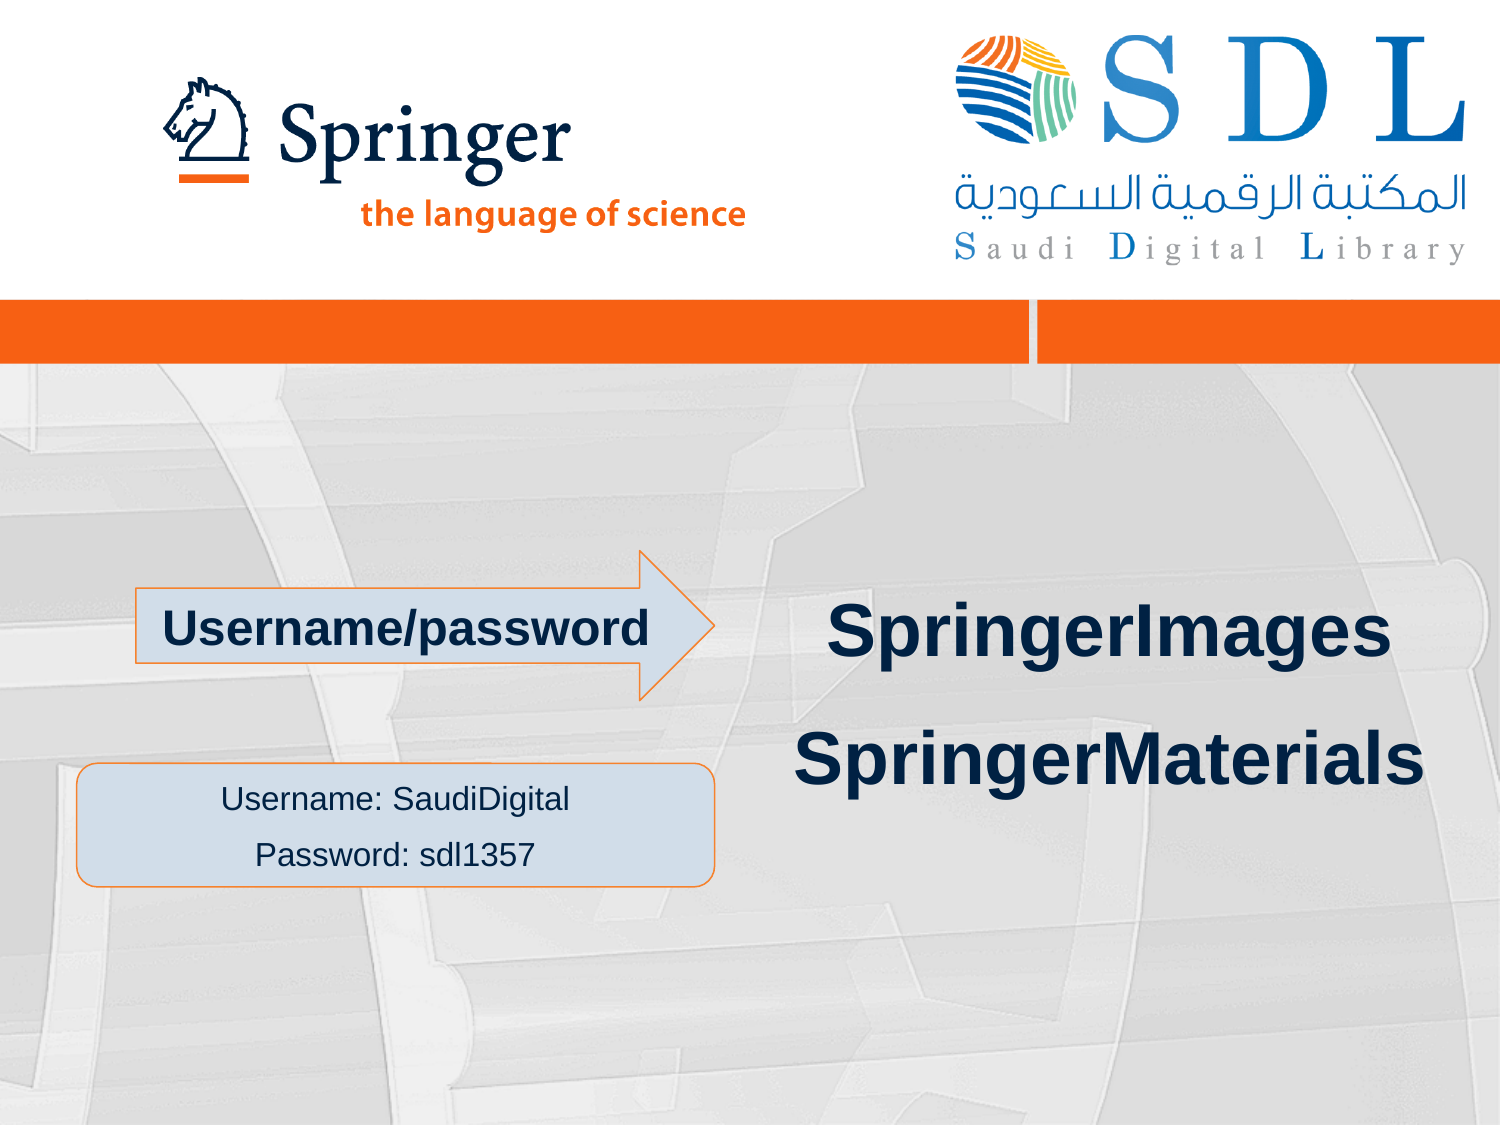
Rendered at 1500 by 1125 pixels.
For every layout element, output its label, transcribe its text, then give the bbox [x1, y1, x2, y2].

picture [0, 0, 1500, 1125]
text_box SpringerImages SpringerMaterials [773, 574, 1447, 807]
text_box Username: SaudiDigital Password: sdl1357 [76, 763, 715, 887]
picture [163, 77, 745, 233]
text_box Username/password [135, 550, 715, 701]
